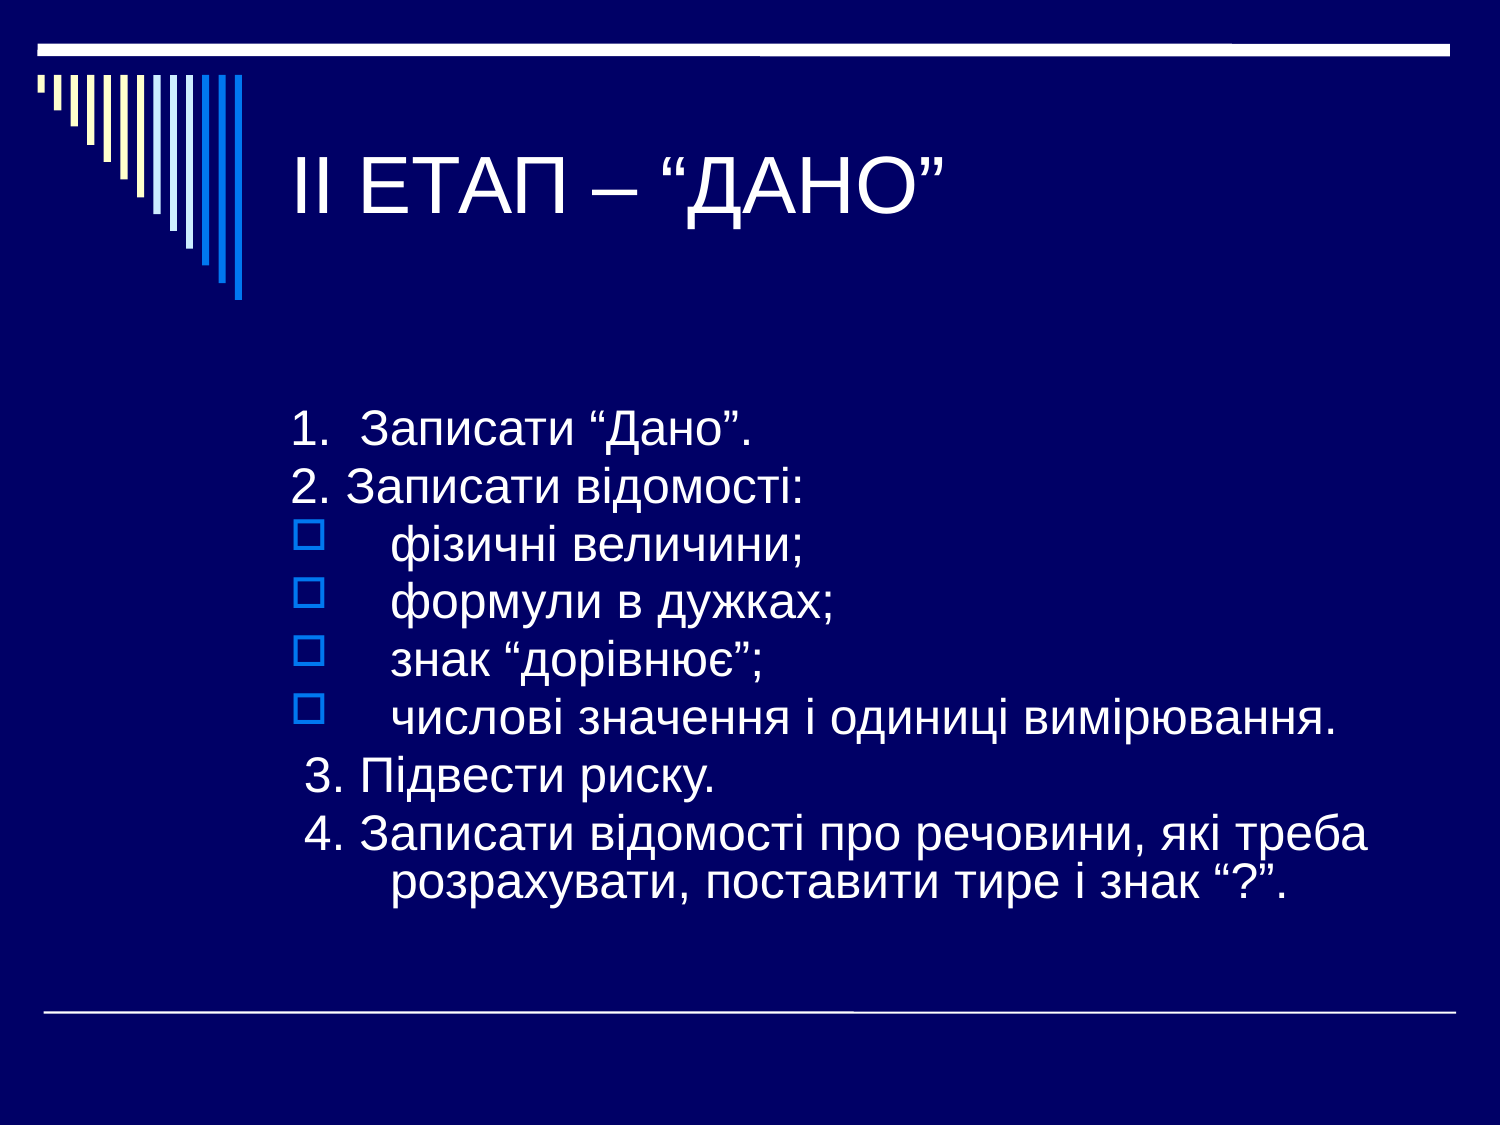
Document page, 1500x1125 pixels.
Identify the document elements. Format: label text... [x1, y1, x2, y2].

title ІІ ЕТАП – “ДАНО” [275, 75, 1425, 288]
list 1. Записати “Дано”. 2. Записати відомості: фізичні величини; формули в дужках; знак “дорівнює”; числові значення і одиниці вимірювання. 3. Підвести риску. 4. Записати відомості про речовини, які треба розрахувати, поставити тире і знак “?”. [275, 329, 1425, 1000]
